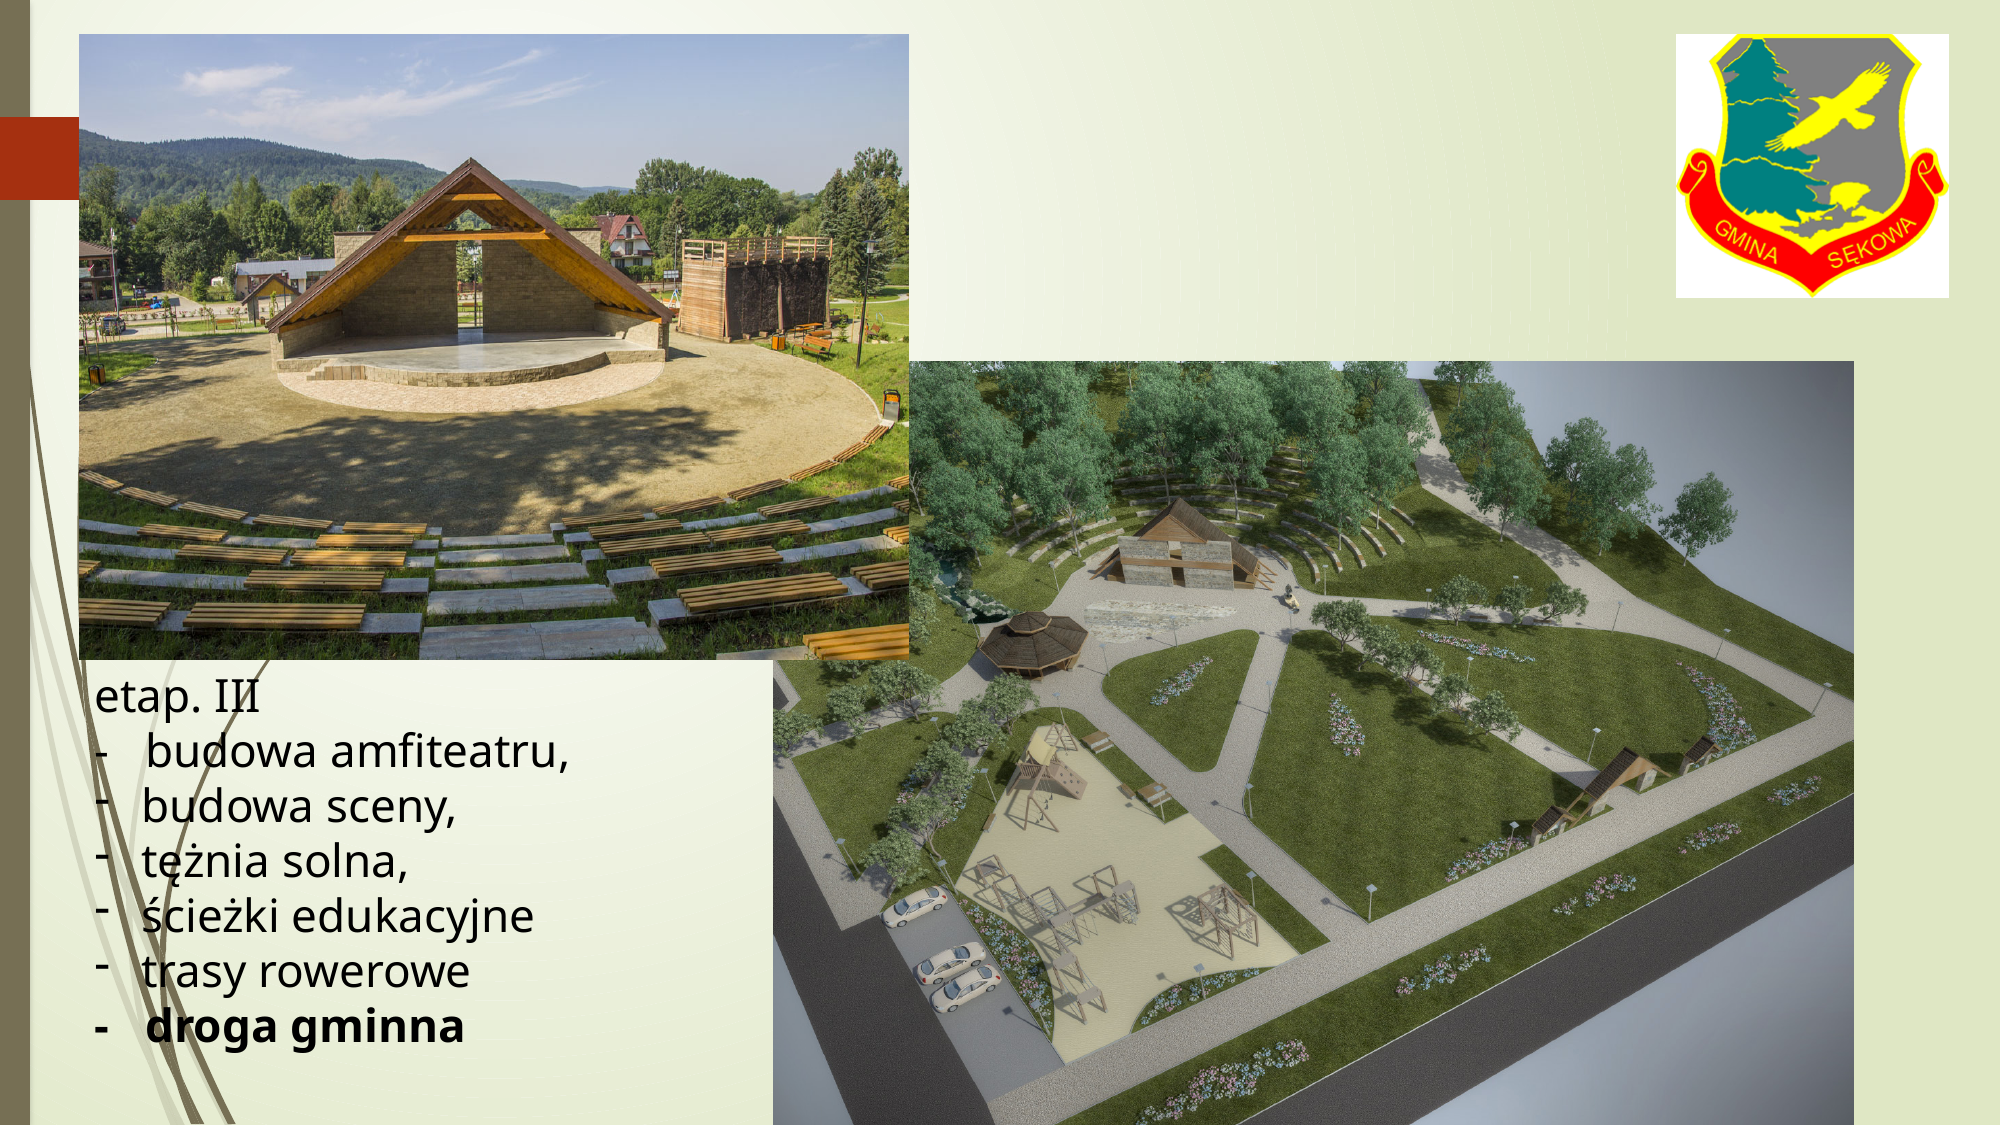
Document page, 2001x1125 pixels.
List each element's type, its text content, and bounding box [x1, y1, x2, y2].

picture [79, 34, 1854, 1125]
text_box etap. III - budowa amfiteatru, budowa sceny, tężnia solna, ścieżki edukacyjne trasy rowerowe - droga gminna [79, 668, 768, 1059]
picture [1676, 34, 1950, 299]
